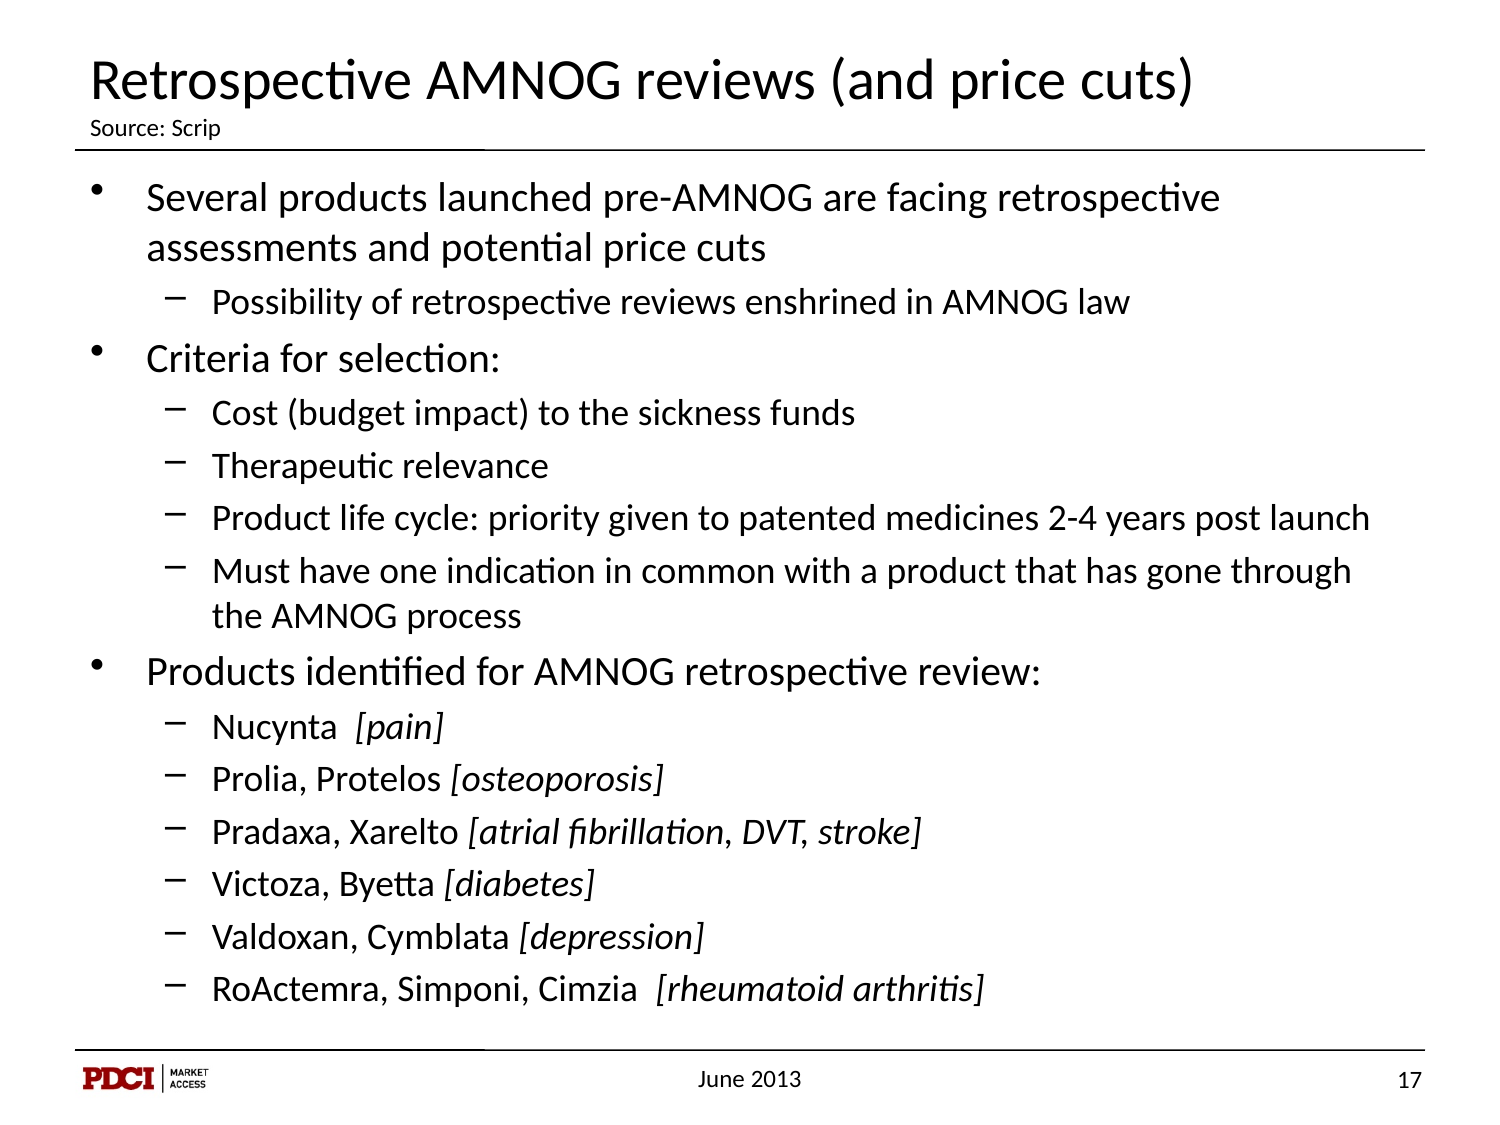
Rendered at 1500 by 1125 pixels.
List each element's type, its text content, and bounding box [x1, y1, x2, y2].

list Several products launched pre-AMNOG are facing retrospective assessments and potential price cuts Possibility of retrospective reviews enshrined in AMNOG law Criteria for selection: Cost (budget impact) to the sickness funds Therapeutic relevance Product life cycle: priority given to patented medicines 2-4 years post launch Must have one indication in common with a product that has gone through the AMNOG process Products identified for AMNOG retrospective review: Nucynta [pain] Prolia, Protelos [osteoporosis] Pradaxa, Xarelto [atrial fibrillation, DVT, stroke] Victoza, Byetta [diabetes] Valdoxan, Cymblata [depression] RoActemra, Simponi, Cimzia [rheumatoid arthritis] [74, 162, 1426, 1038]
title Retrospective AMNOG reviews (and price cuts) Source: Scrip [74, 44, 1426, 138]
slide_number 17 [1199, 1055, 1438, 1094]
picture [64, 1043, 228, 1113]
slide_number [574, 1054, 926, 1096]
